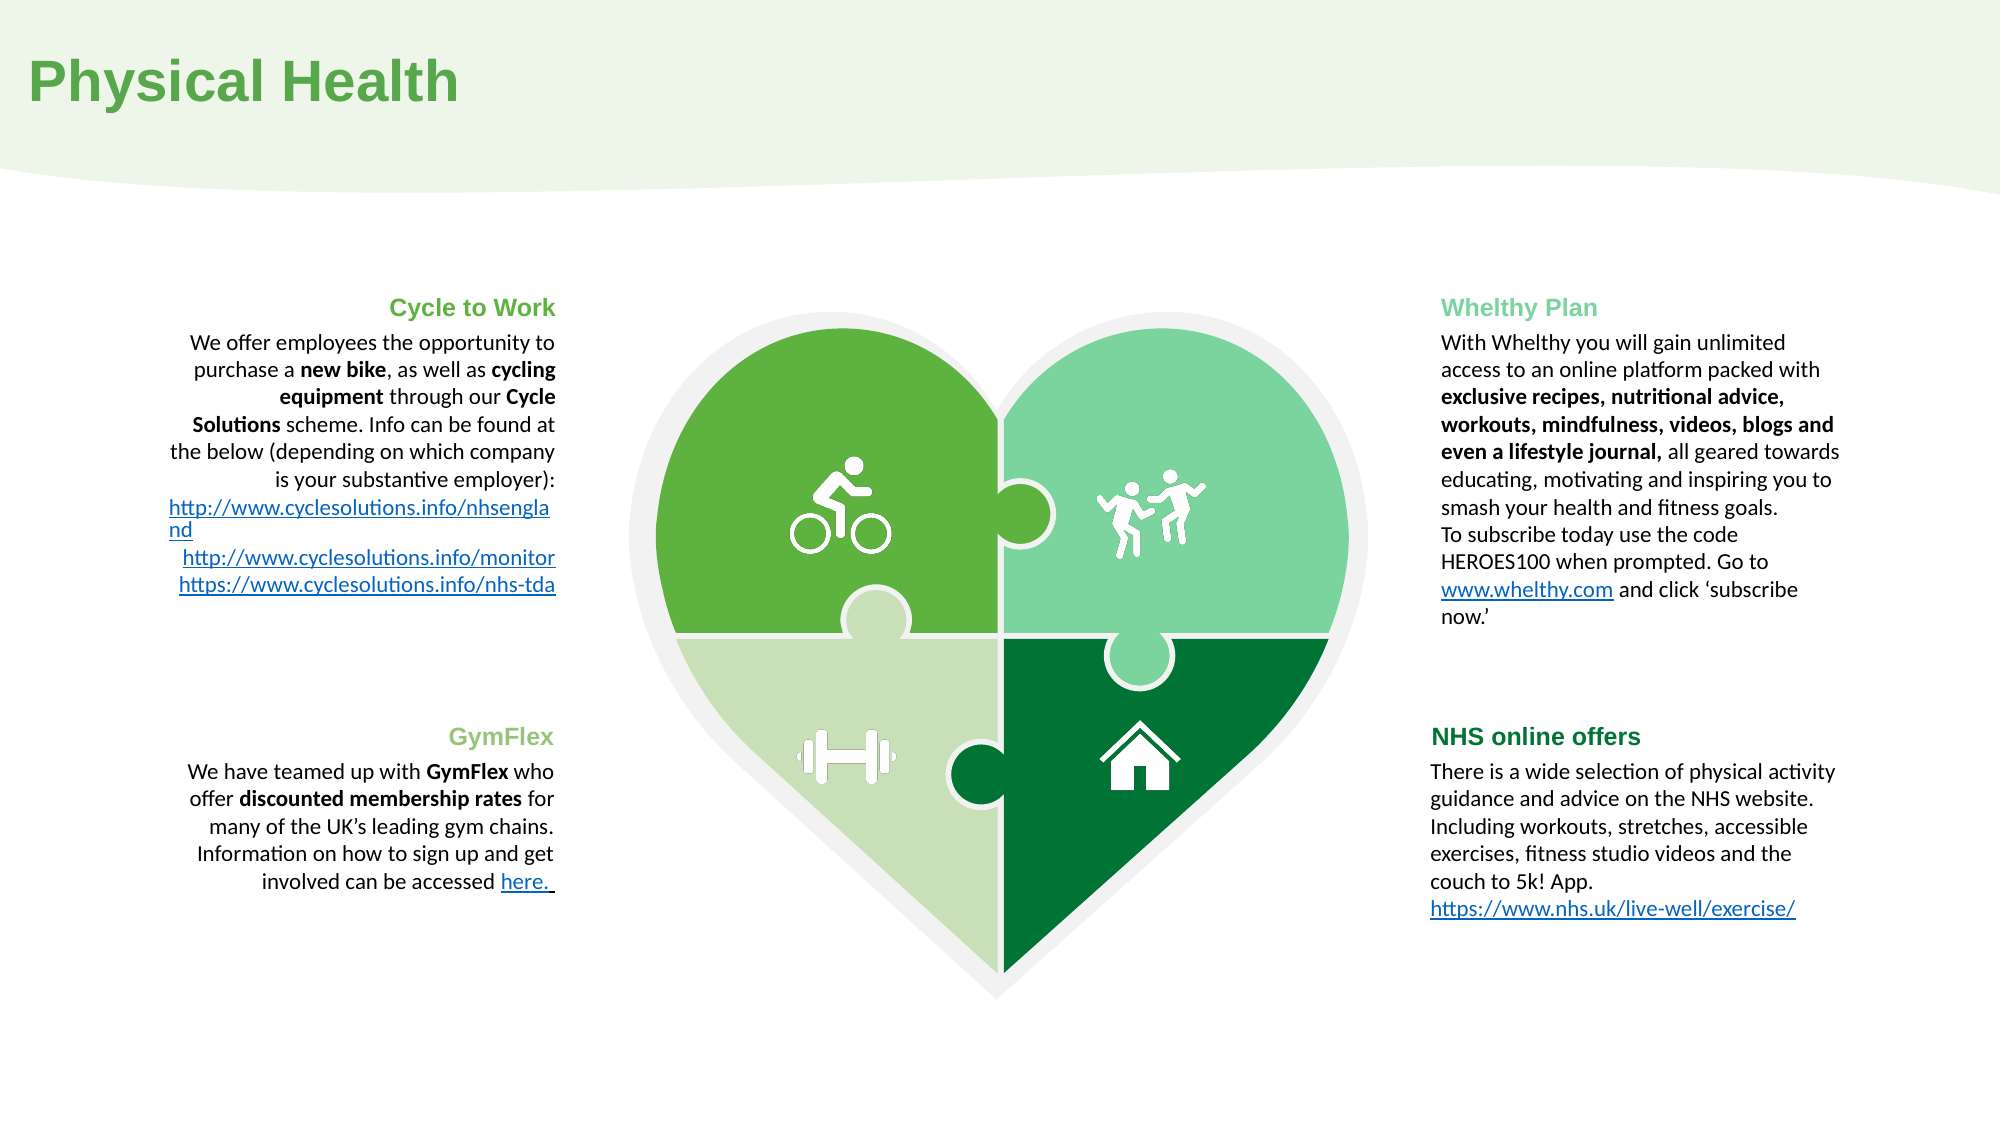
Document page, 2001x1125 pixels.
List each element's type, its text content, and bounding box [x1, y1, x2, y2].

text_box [1426, 283, 1909, 696]
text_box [1415, 713, 1898, 931]
text_box [1105, 633, 1174, 690]
text_box [655, 328, 998, 633]
picture [1093, 708, 1187, 802]
text_box Physical Health [13, 16, 1330, 122]
text_box [947, 740, 1003, 809]
text_box [998, 479, 1055, 548]
text_box [1003, 638, 1329, 974]
picture [782, 447, 899, 563]
text_box [845, 589, 908, 642]
picture [792, 702, 901, 811]
text_box [0, 0, 2000, 196]
text_box [1003, 328, 1349, 633]
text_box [111, 283, 571, 640]
text_box [628, 311, 1369, 1000]
text_box [675, 638, 998, 974]
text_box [133, 713, 570, 904]
picture [1092, 455, 1210, 573]
